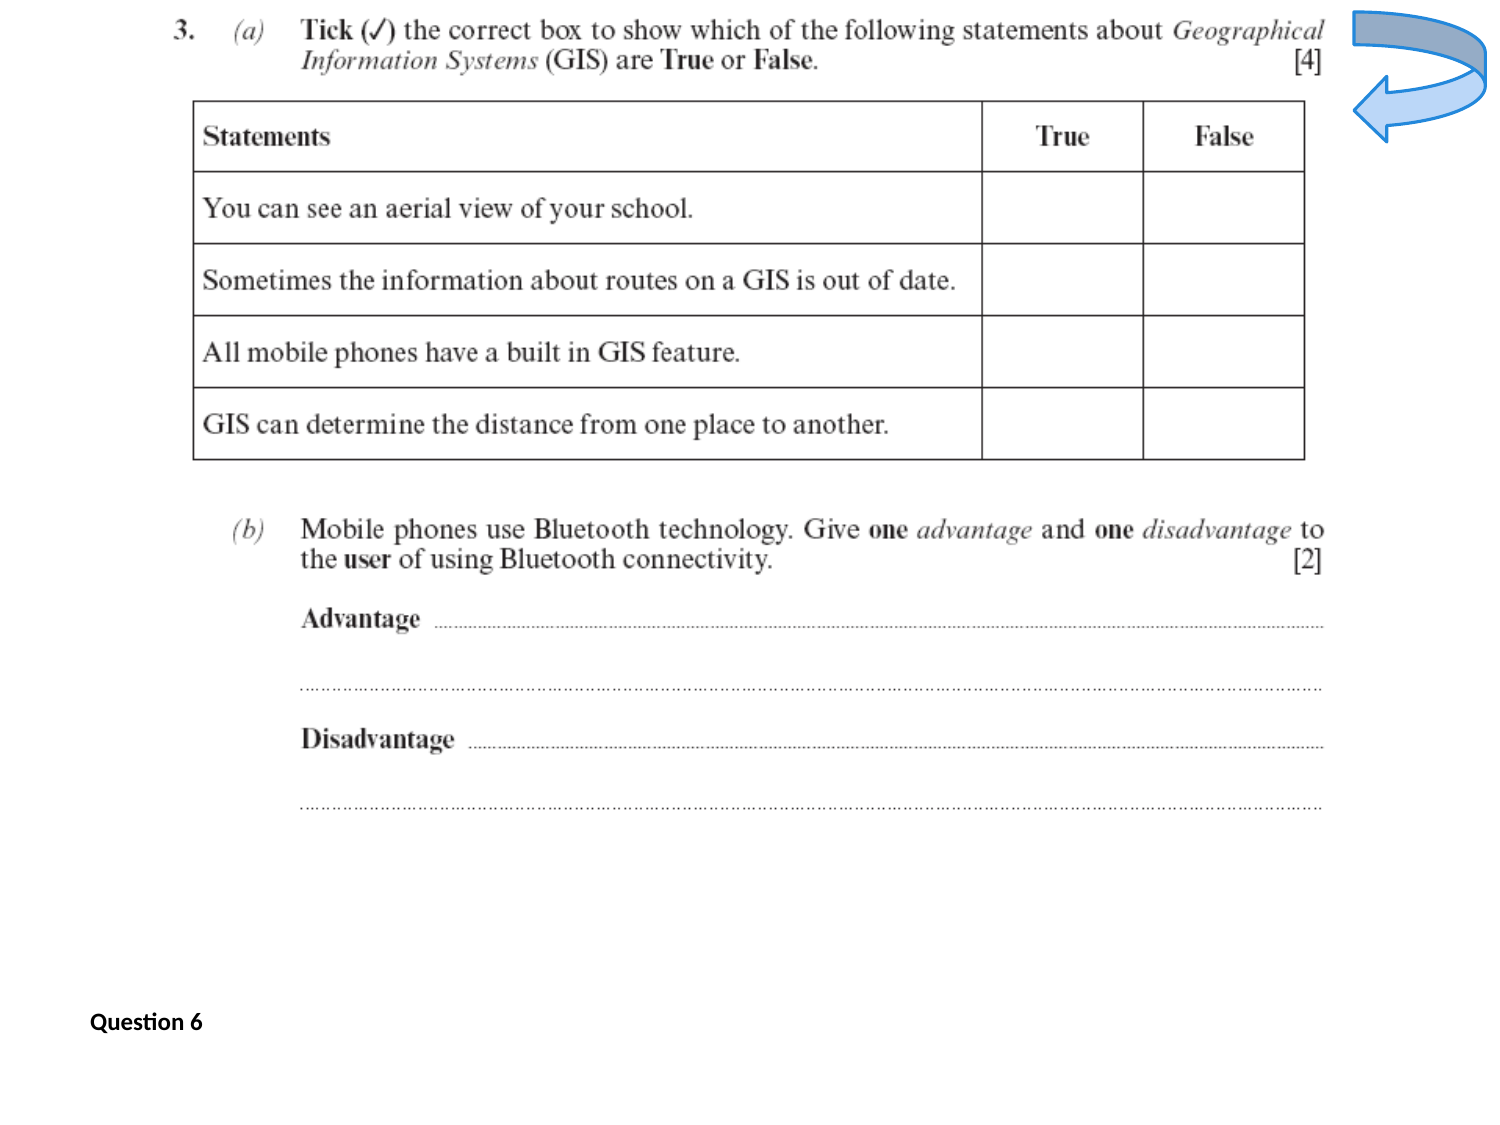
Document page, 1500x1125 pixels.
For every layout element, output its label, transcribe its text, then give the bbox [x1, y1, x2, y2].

list Question 6 [75, 963, 1425, 1078]
picture [171, 0, 1329, 855]
